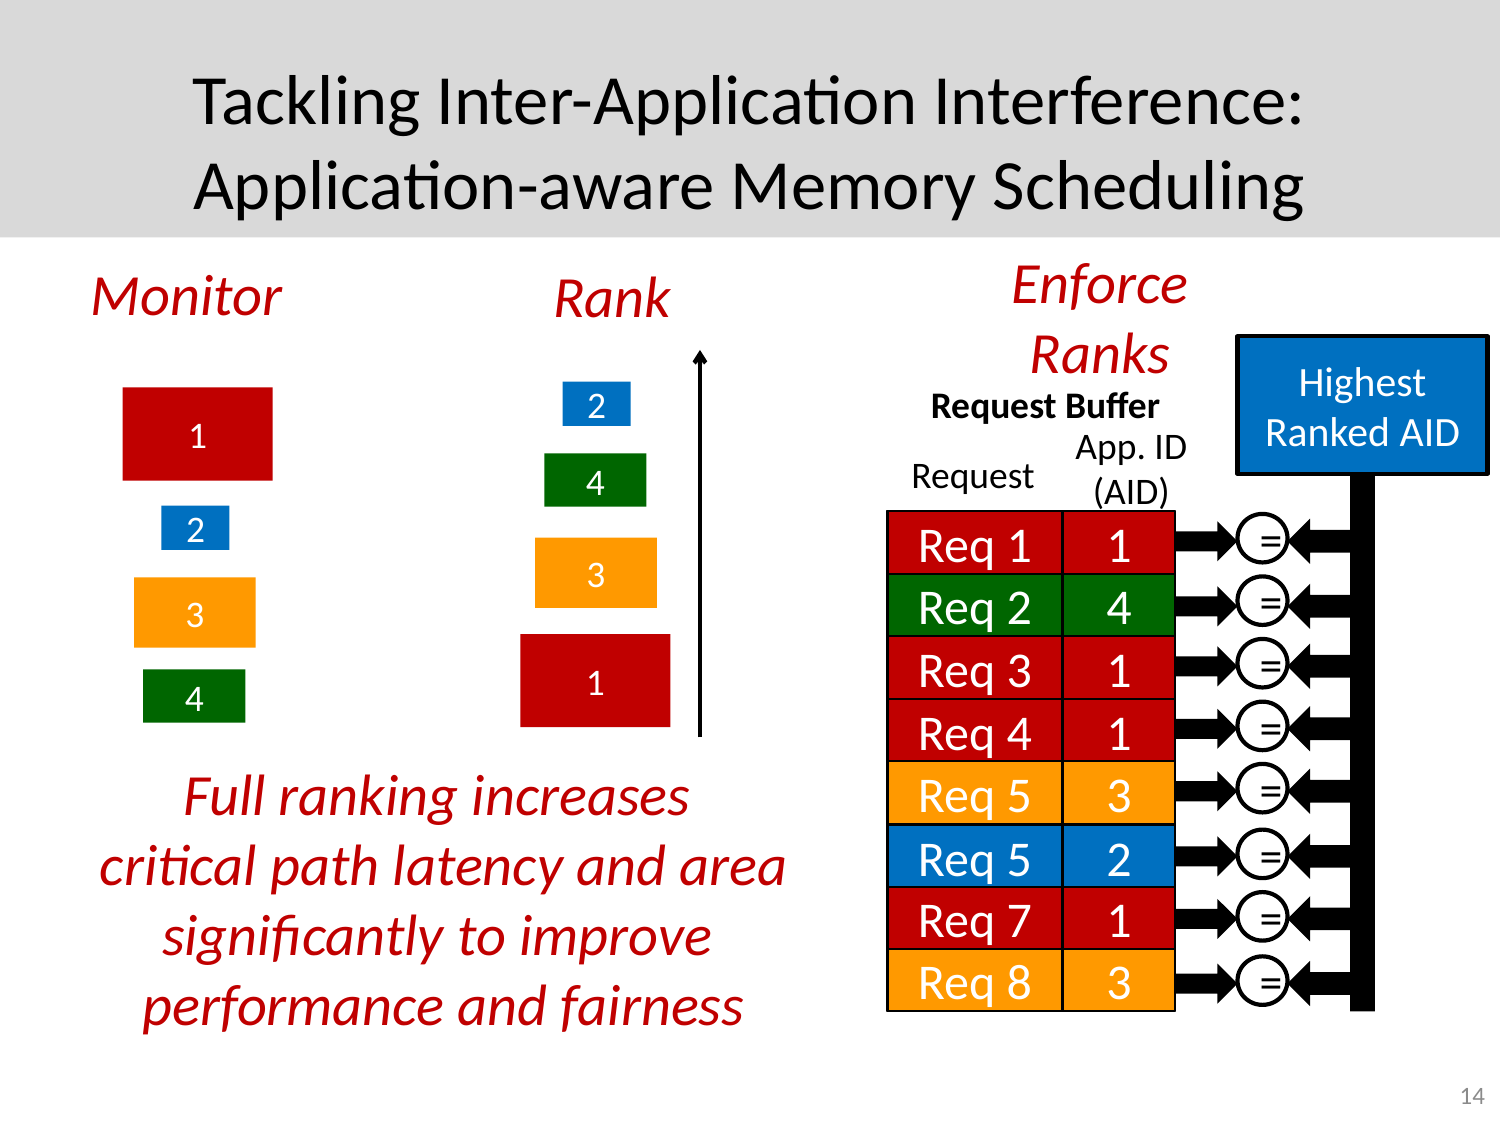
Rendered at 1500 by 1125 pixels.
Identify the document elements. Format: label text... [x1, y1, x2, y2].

slide_number 14 [1149, 1065, 1500, 1125]
text_box 4 [542, 451, 649, 509]
text_box Monitor [75, 249, 325, 335]
text_box 1 [121, 385, 275, 483]
text_box 2 [159, 504, 232, 552]
title Tackling Inter-Application Interference: Application-aware Memory Scheduling [75, 45, 1425, 233]
text_box 3 [132, 575, 258, 650]
text_box 4 [141, 667, 247, 725]
text_box Full ranking increases critical path latency and area significantly to improve performance and fairness [0, 749, 900, 1045]
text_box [1174, 473, 1376, 1012]
text_box Highest Ranked AID [1235, 334, 1490, 476]
text_box 2 [560, 380, 633, 428]
text_box 3 [533, 535, 659, 610]
text_box Rank [487, 251, 738, 337]
text_box 1 [518, 632, 672, 729]
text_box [870, 373, 1238, 1012]
text_box Enforce Ranks [975, 237, 1225, 372]
